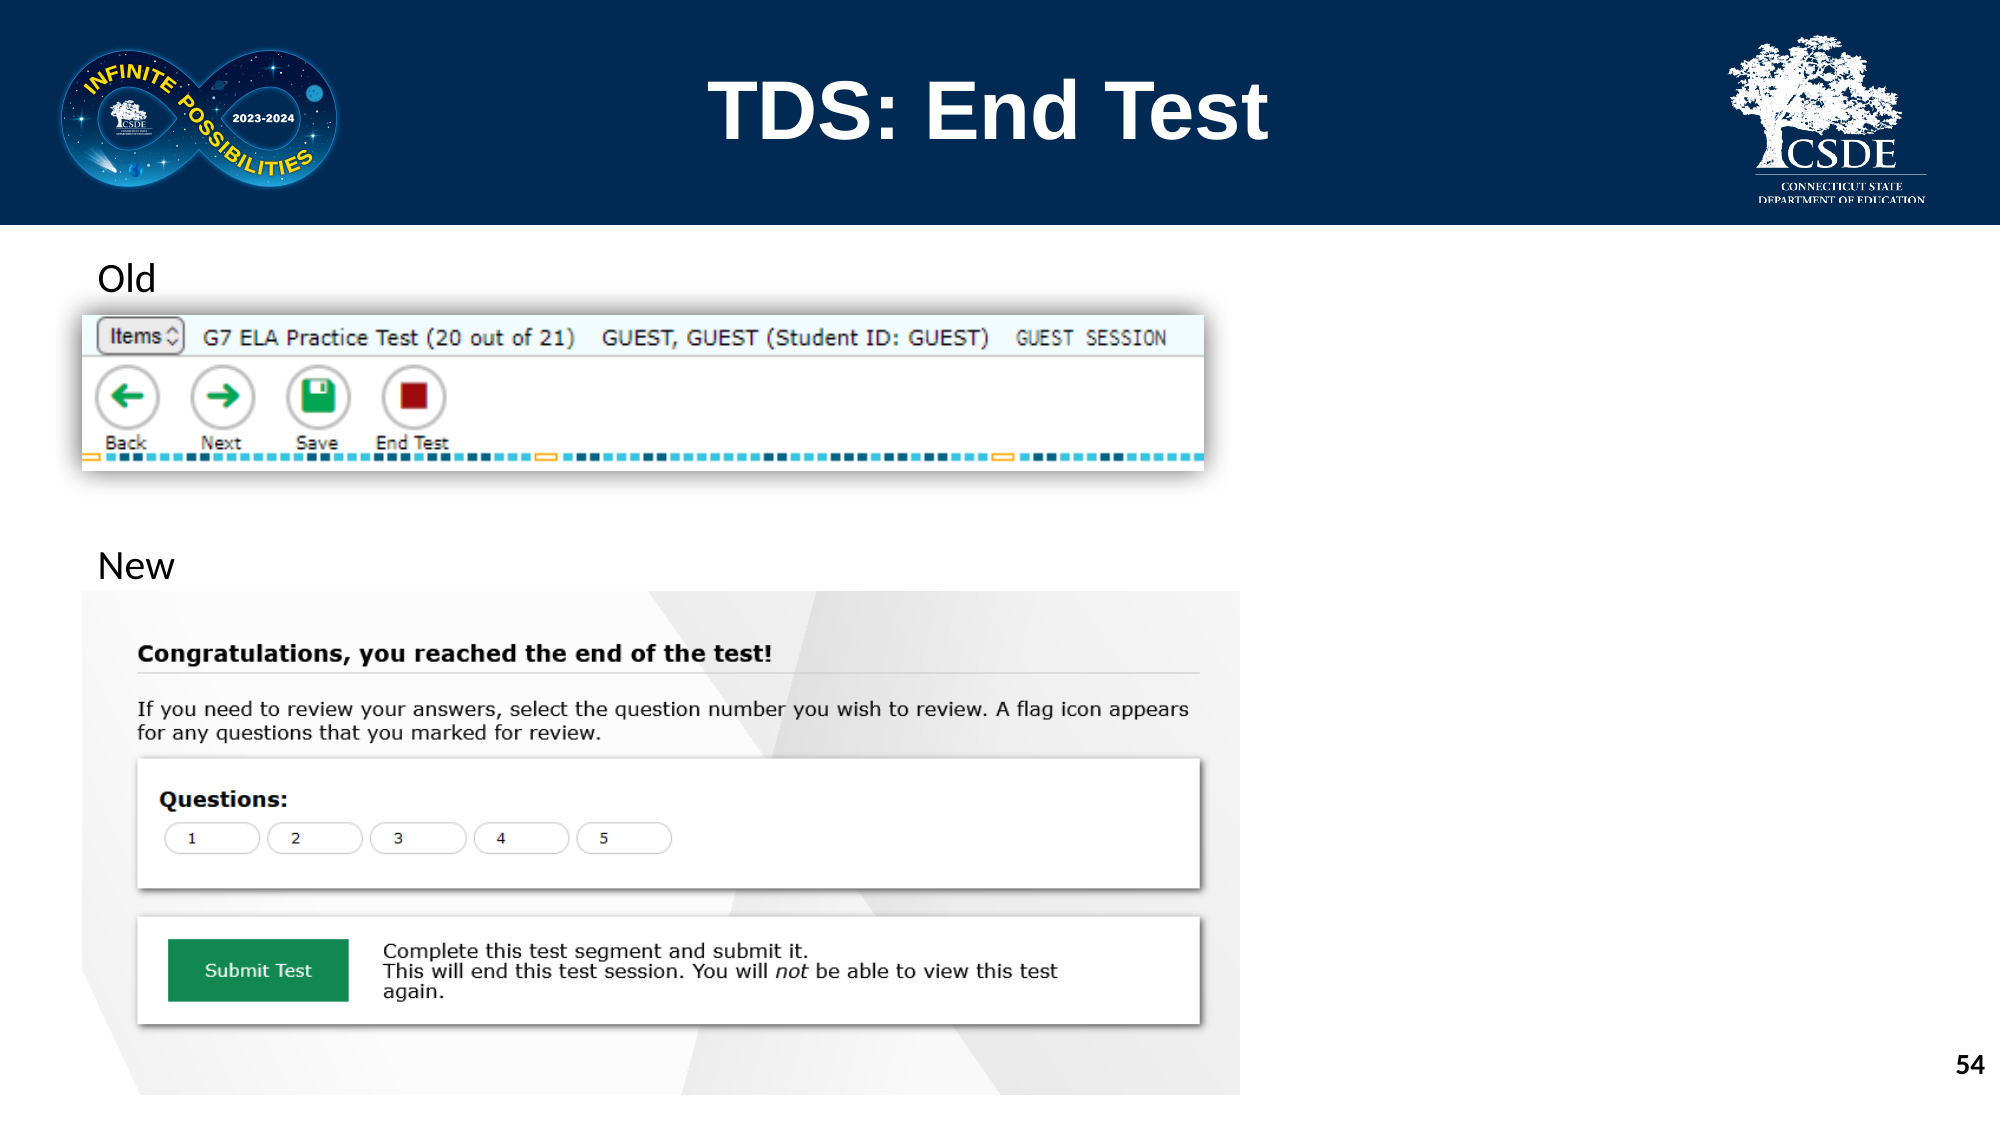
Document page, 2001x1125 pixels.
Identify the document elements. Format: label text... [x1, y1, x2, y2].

picture [53, 42, 337, 195]
slide_number 54 [1911, 1037, 2000, 1096]
text_box Old [82, 243, 221, 309]
title TDS: End Test [337, 0, 1663, 225]
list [82, 315, 1204, 471]
picture [82, 591, 1240, 1096]
text_box New [82, 530, 221, 591]
